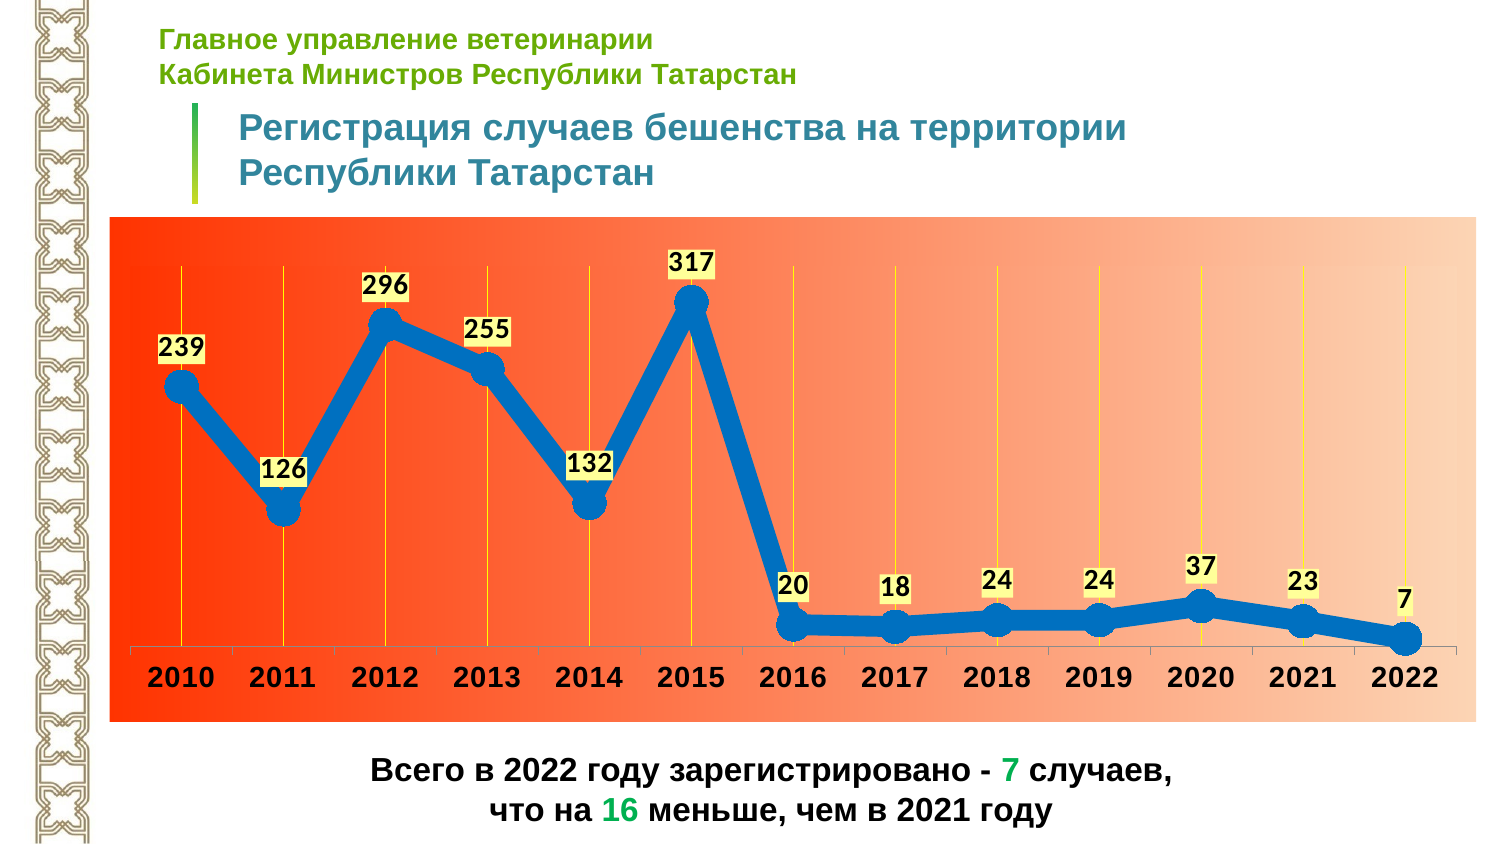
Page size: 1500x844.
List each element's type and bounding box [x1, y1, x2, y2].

picture [0, 0, 1500, 844]
chart [109, 217, 1477, 722]
